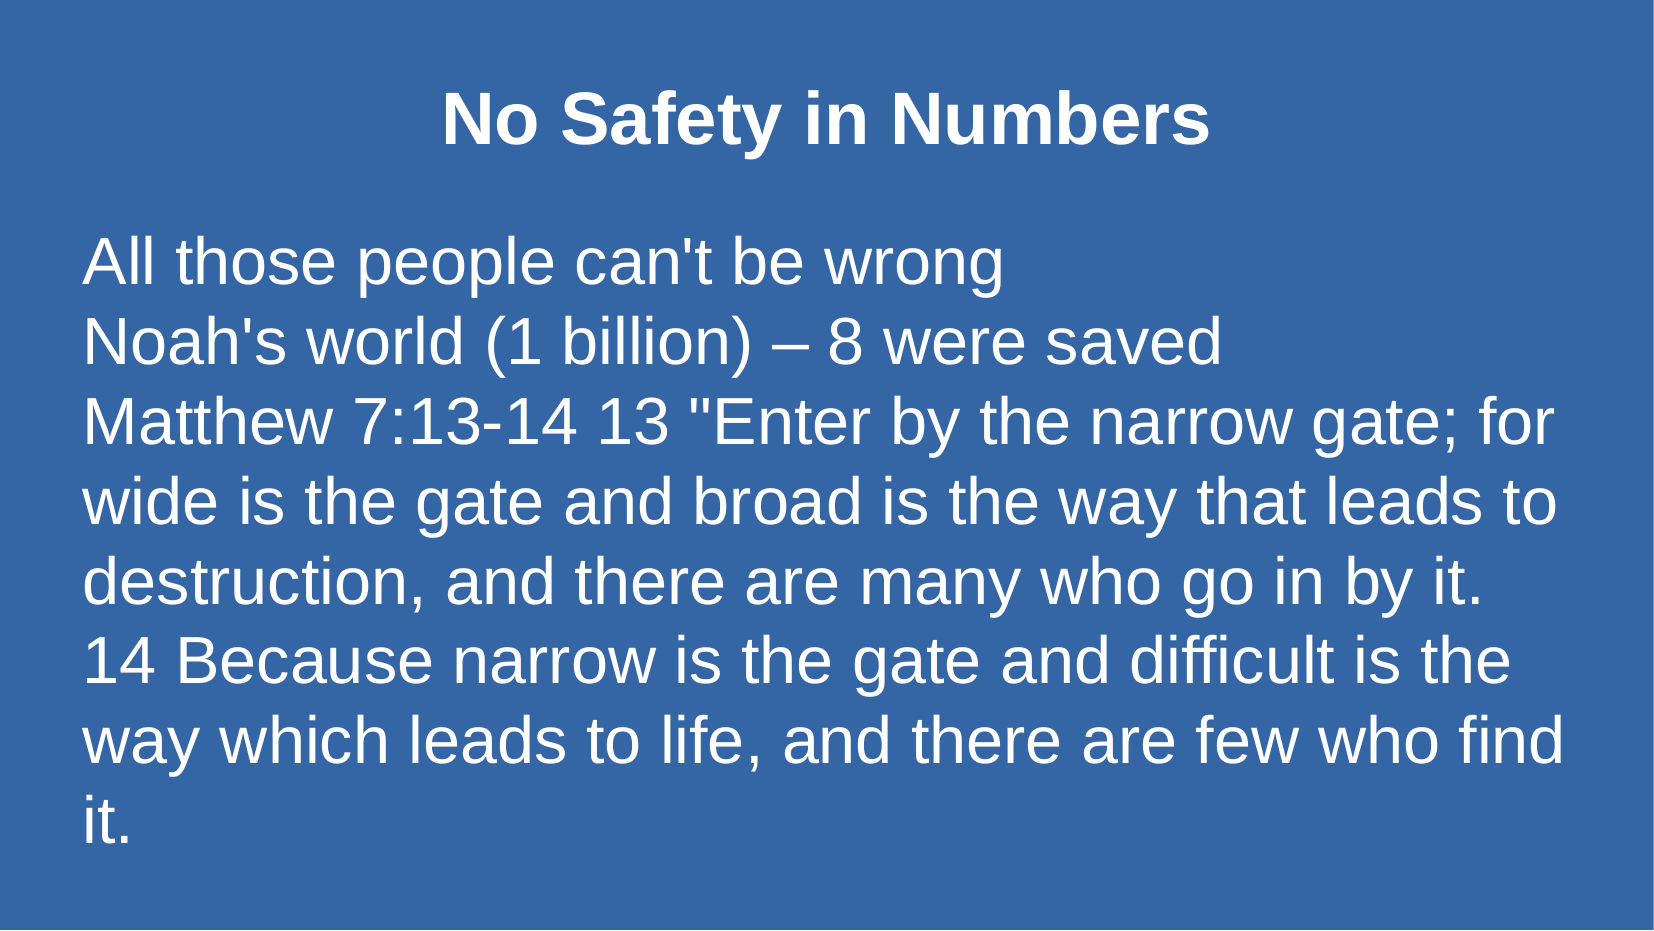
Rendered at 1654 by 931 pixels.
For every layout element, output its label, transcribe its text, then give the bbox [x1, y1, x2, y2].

text_box No Safety in Numbers [82, 36, 1571, 193]
text_box All those people can't be wrong Noah's world (1 billion) – 8 were saved Matthew 7:13-14 13 "Enter by the narrow gate; for wide is the gate and broad is the way that leads to destruction, and there are many who go in by it. 14 Because narrow is the gate and difficult is the way which leads to life, and there are few who find it. [82, 217, 1571, 757]
